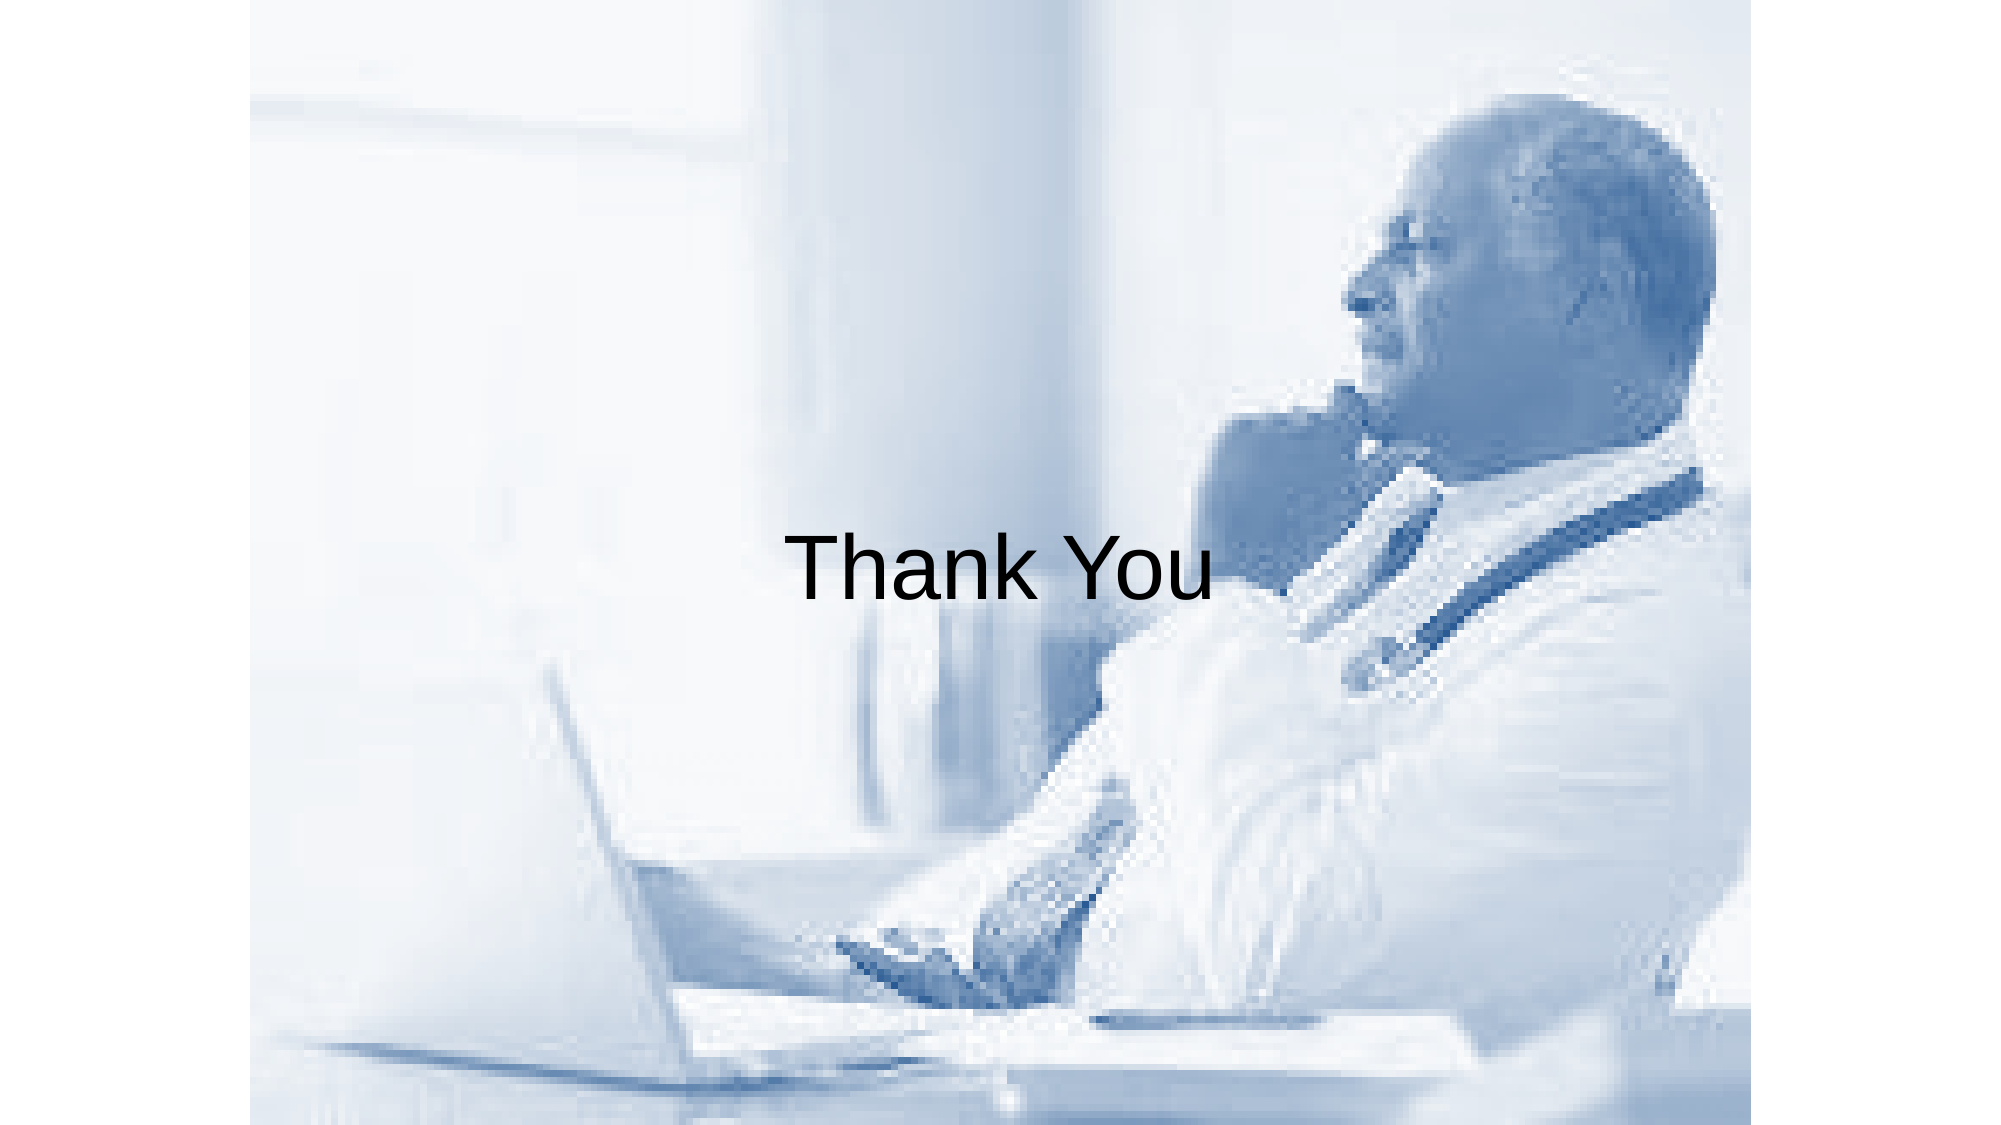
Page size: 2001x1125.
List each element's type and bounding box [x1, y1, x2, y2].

list [250, 0, 1751, 1125]
